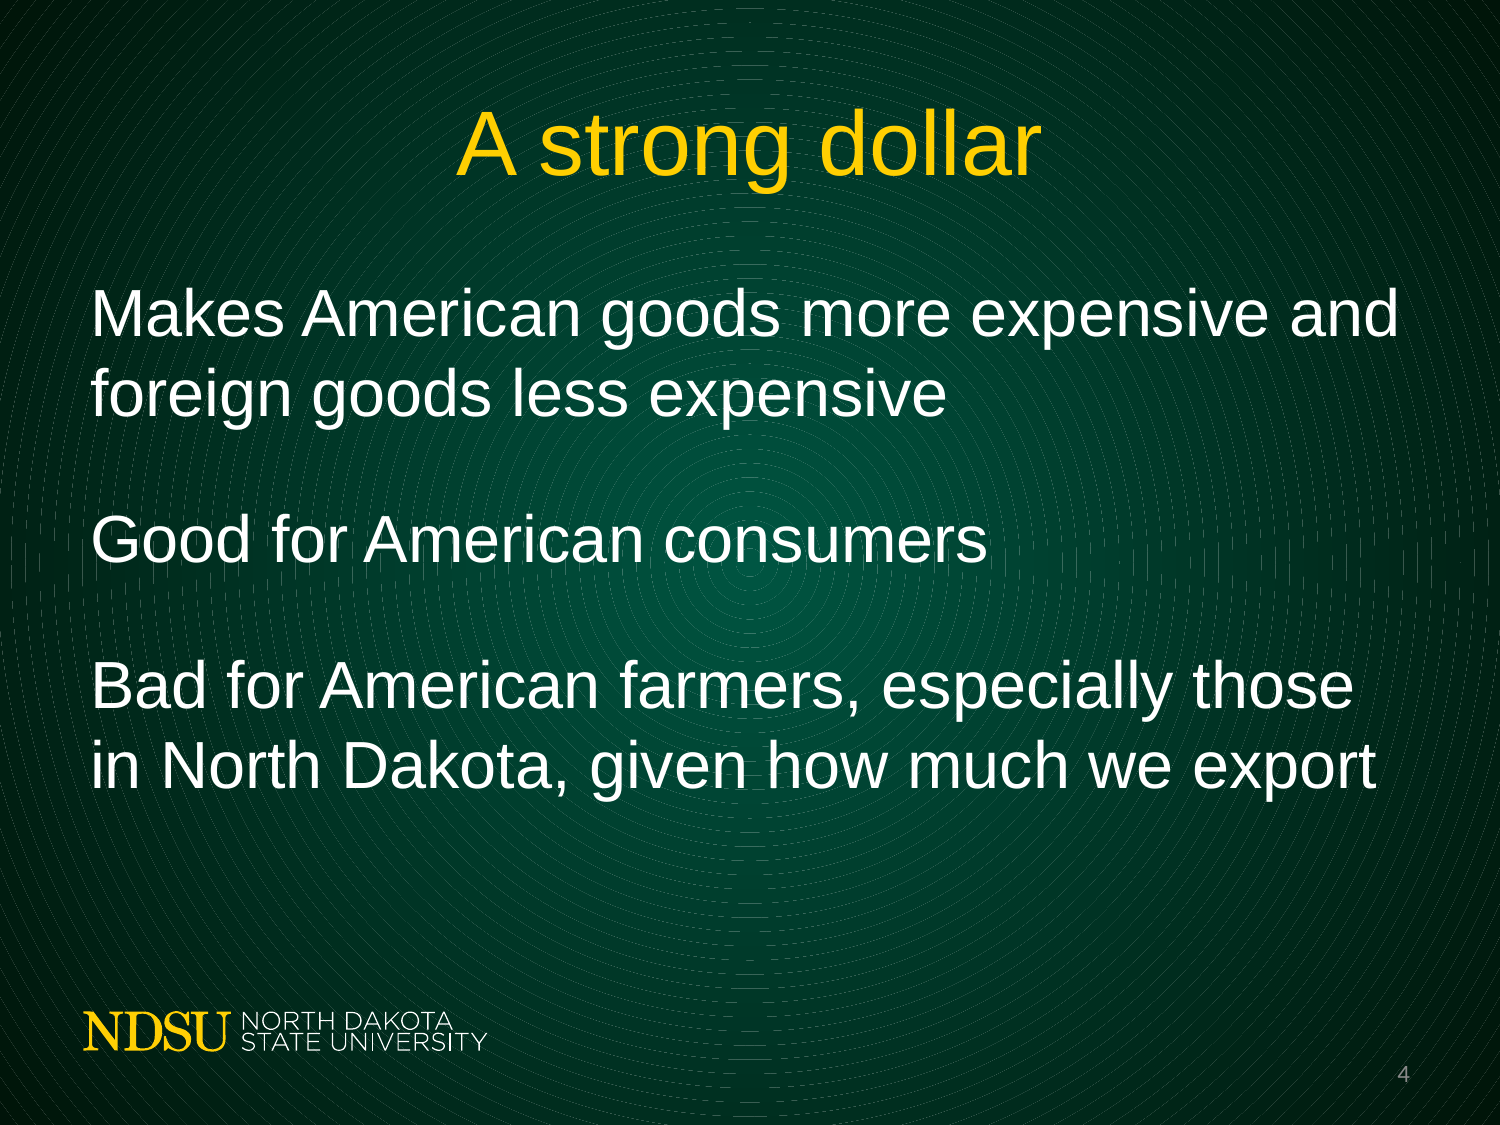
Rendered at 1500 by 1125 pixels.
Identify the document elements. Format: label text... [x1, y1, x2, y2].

slide_number 4 [1074, 1042, 1425, 1103]
list Makes American goods more expensive and foreign goods less expensive Good for American consumers Bad for American farmers, especially those in North Dakota, given how much we export [75, 262, 1425, 1005]
title A strong dollar [75, 45, 1425, 233]
